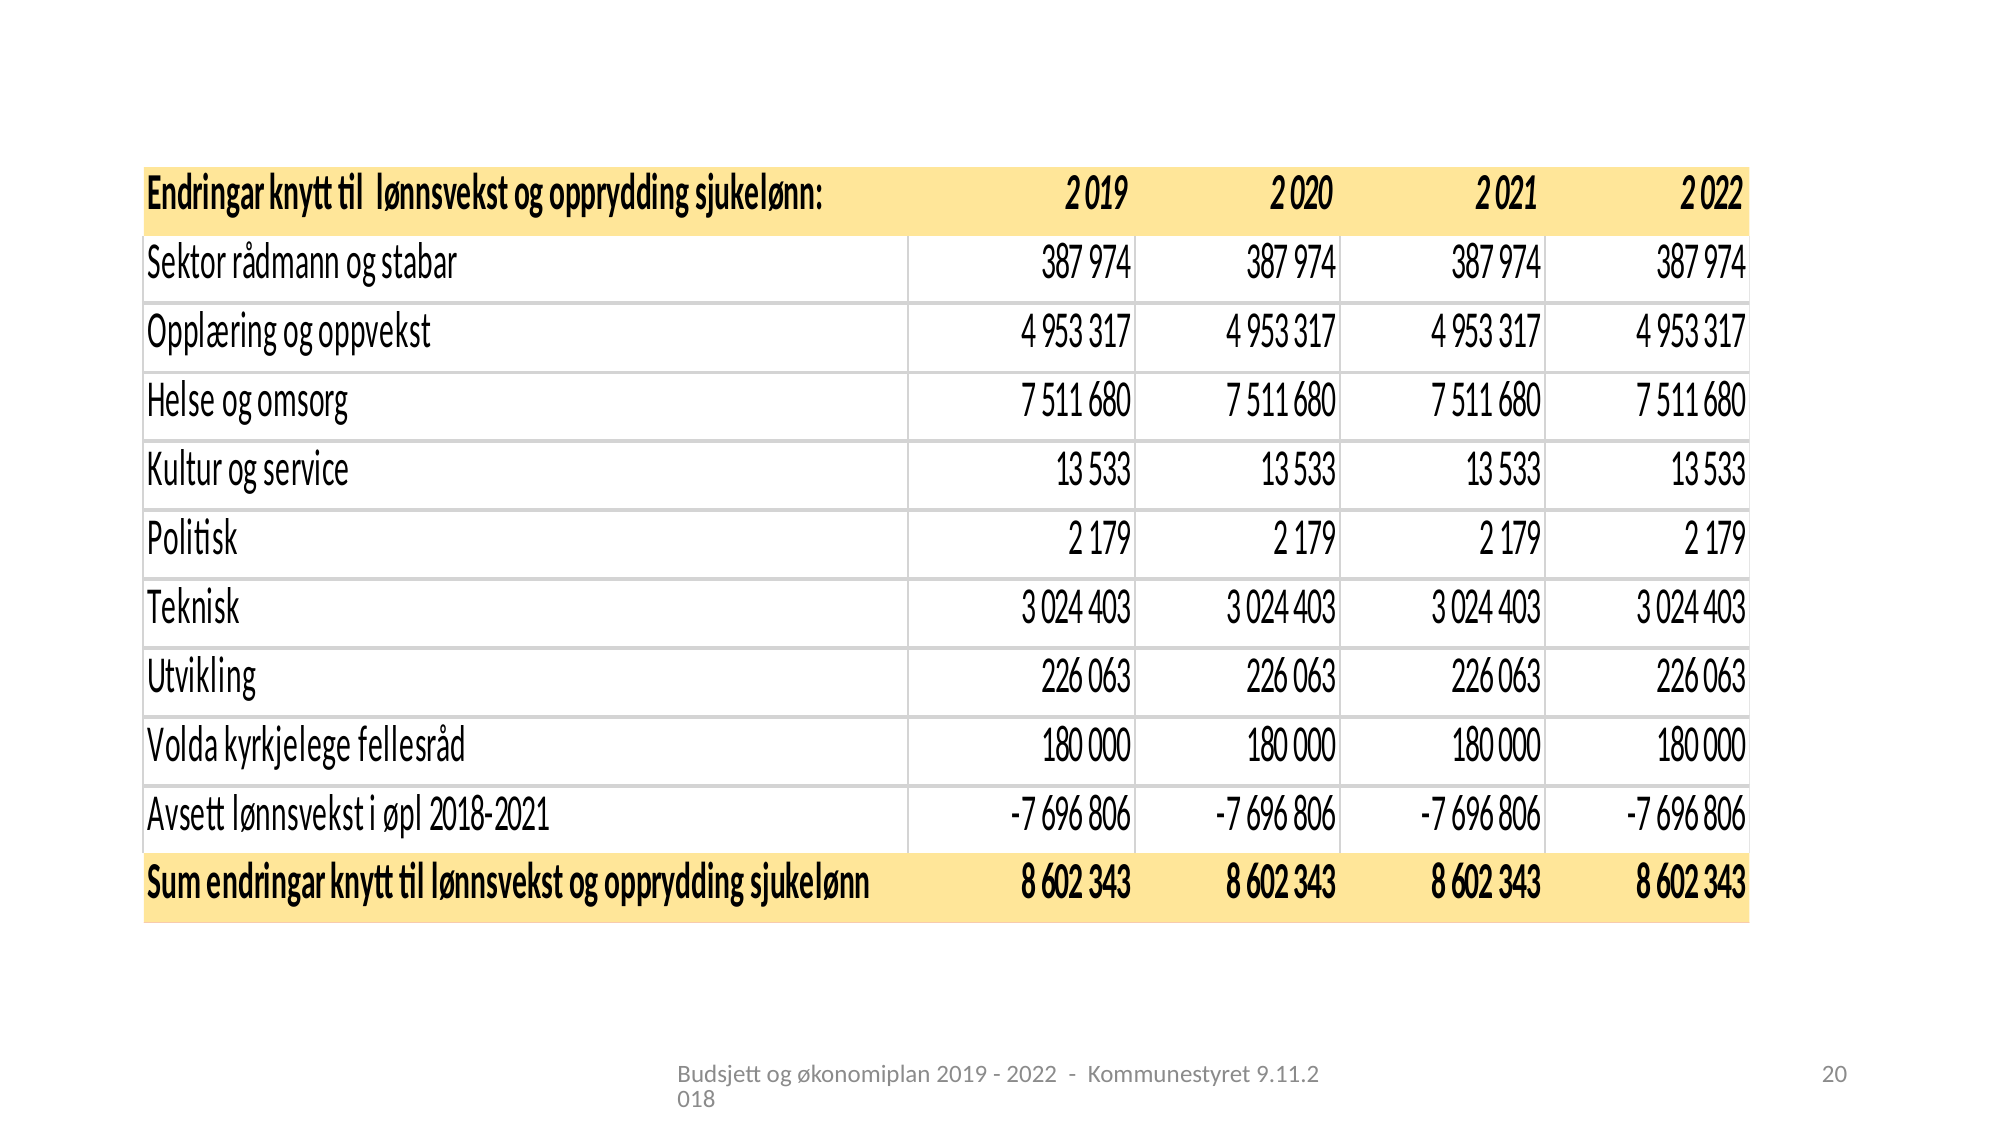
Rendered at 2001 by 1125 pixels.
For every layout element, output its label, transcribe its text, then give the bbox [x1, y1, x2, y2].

footer Budsjett og økonomiplan 2019 - 2022 - Kommunestyret 9.11.2018 [662, 1042, 1338, 1103]
slide_number 20 [1412, 1042, 1863, 1103]
picture [141, 163, 1752, 926]
